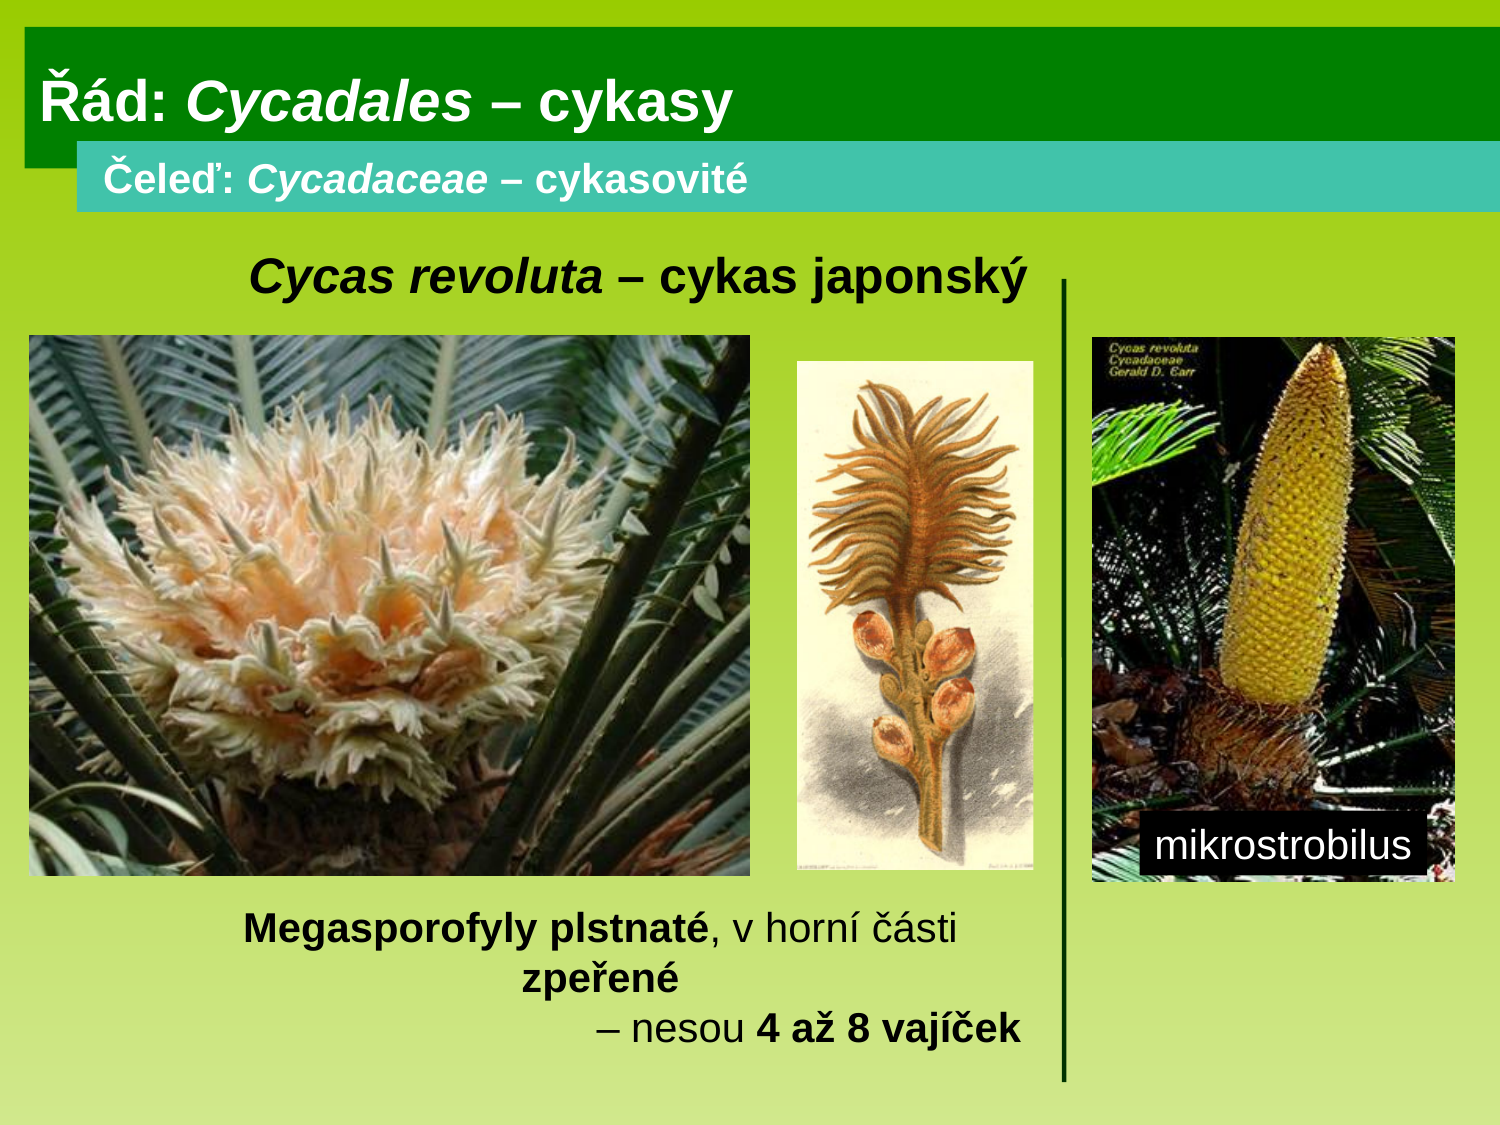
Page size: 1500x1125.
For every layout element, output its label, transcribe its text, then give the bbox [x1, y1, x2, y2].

picture [29, 335, 751, 876]
text_box Cycas revoluta – cykas japonský [233, 236, 1150, 312]
text_box Megasporofyly plstnaté, v horní části zpeřené – nesou 4 až 8 vajíček [144, 893, 1057, 1058]
text_box Řád: Cycadales – cykasy [24, 26, 1500, 169]
picture [796, 361, 1034, 870]
text_box Čeleď: Cycadaceae – cykasovité [76, 141, 1500, 212]
picture [1092, 337, 1455, 882]
